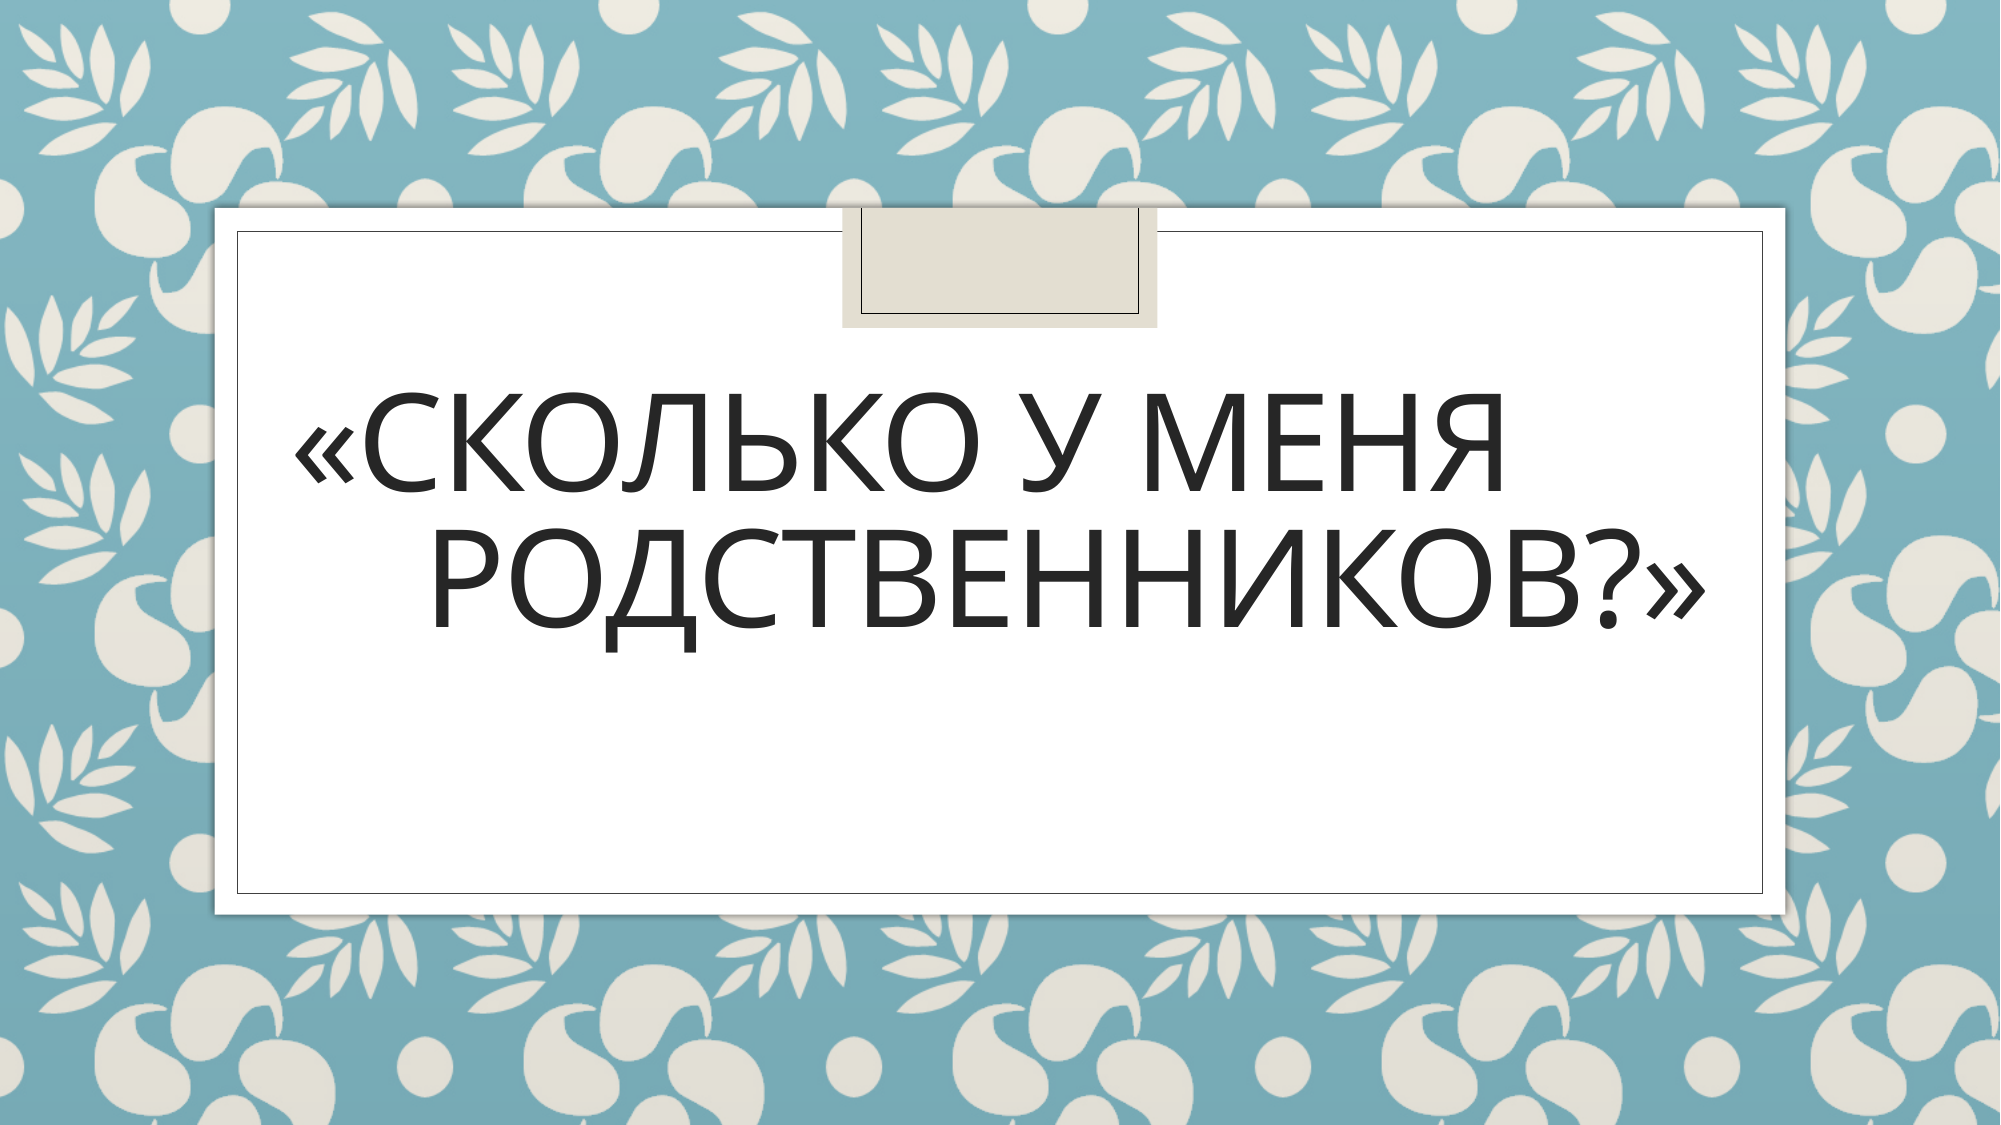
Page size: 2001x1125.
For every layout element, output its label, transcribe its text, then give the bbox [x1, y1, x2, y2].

title «Сколько у меня родственников?» [273, 371, 1729, 845]
